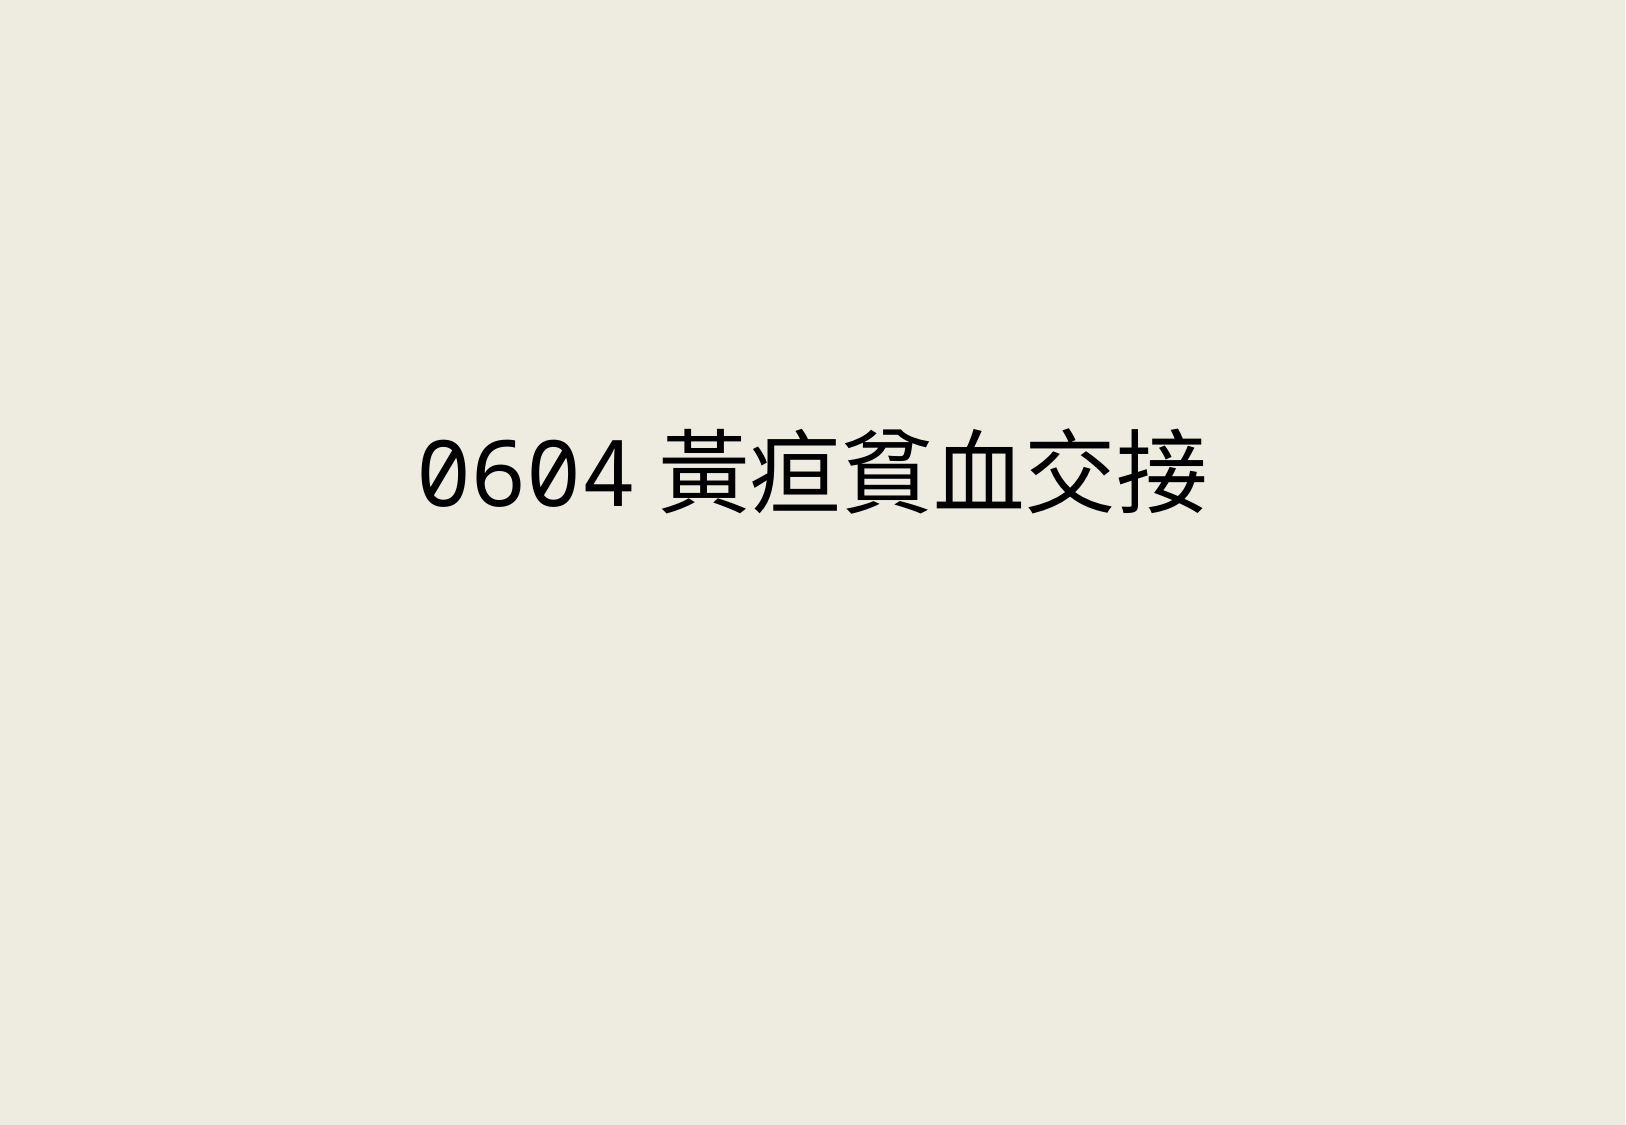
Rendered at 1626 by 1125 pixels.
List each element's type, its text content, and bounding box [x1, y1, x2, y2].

title 0604黃疸貧血交接 [121, 349, 1504, 591]
